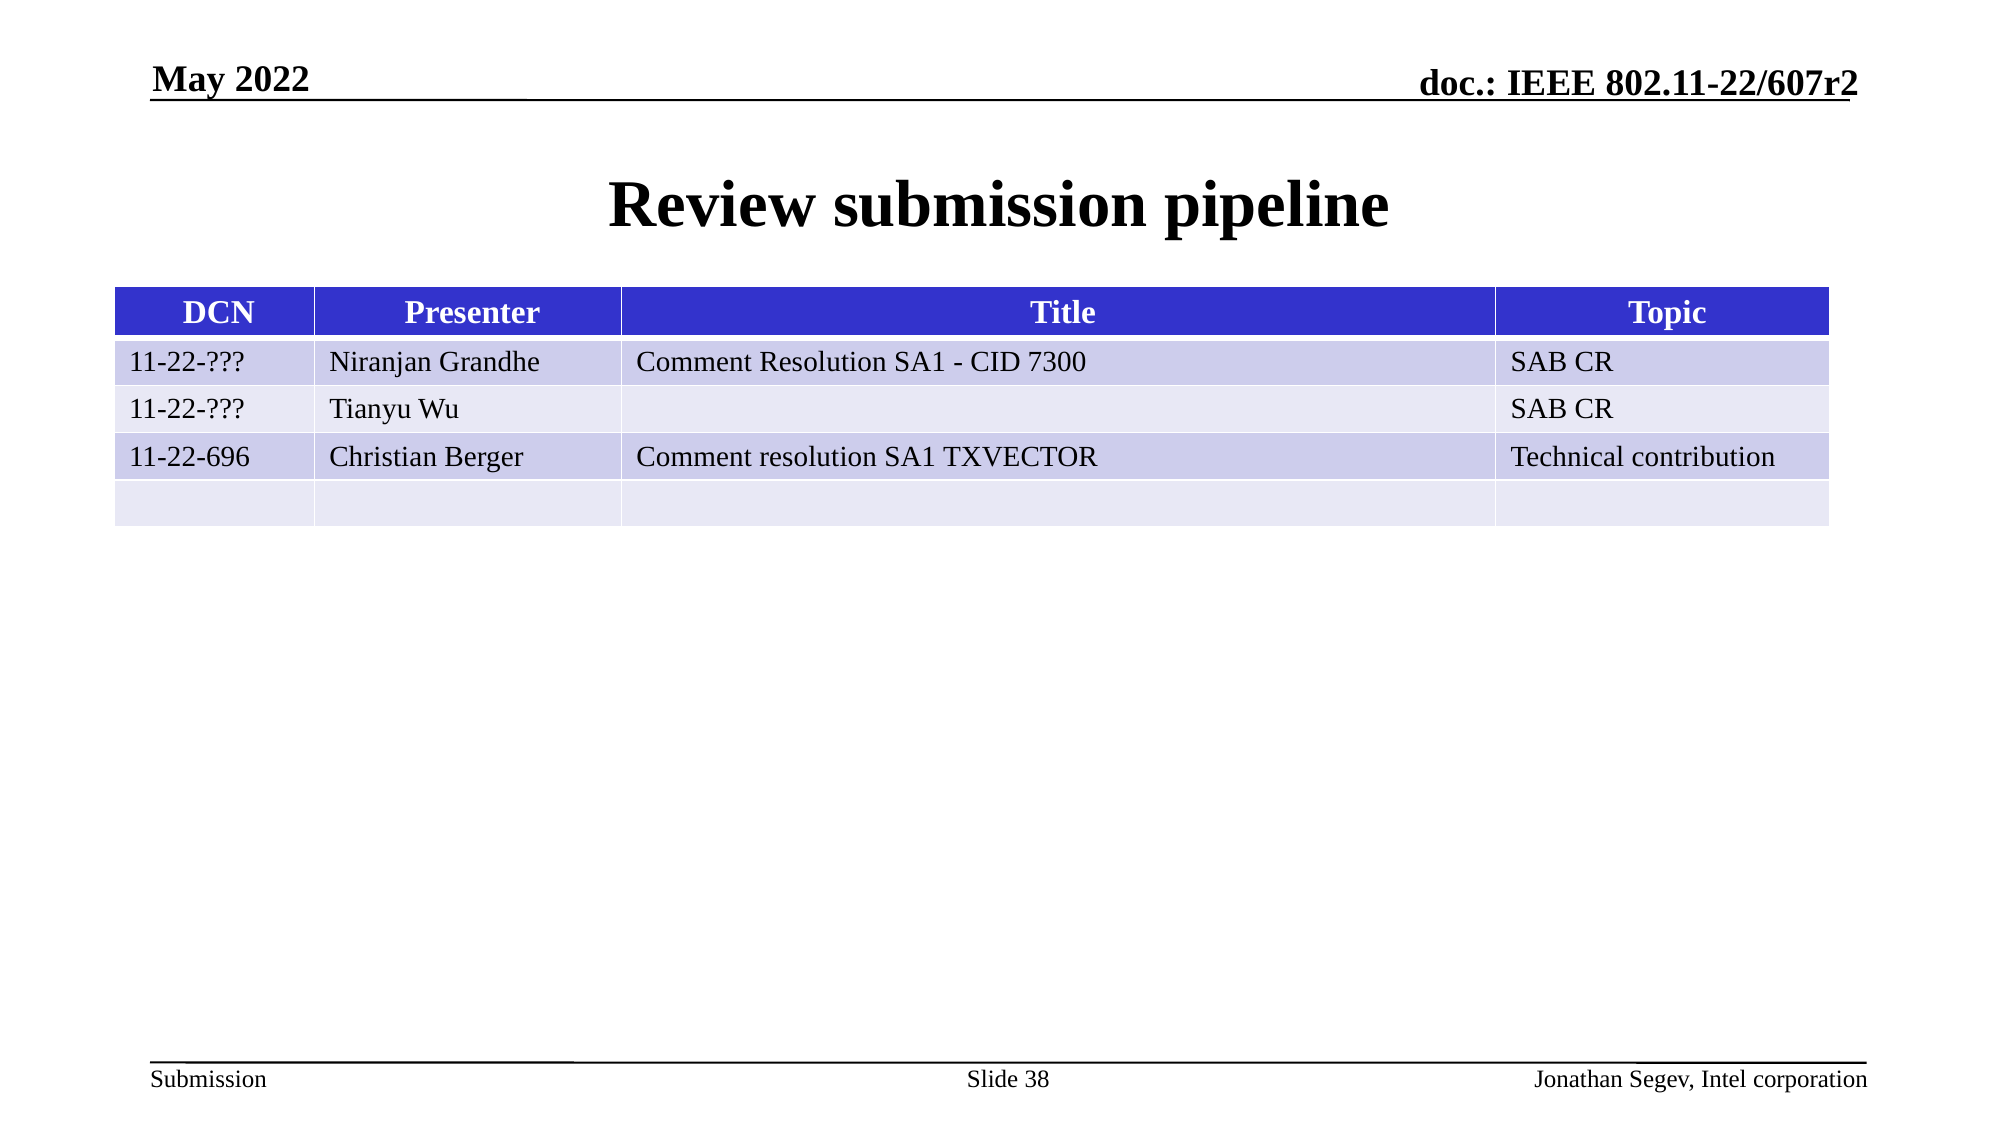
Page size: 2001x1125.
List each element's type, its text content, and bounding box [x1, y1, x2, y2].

table_cell [622, 386, 1495, 432]
slide_number Slide 38 [950, 1061, 1067, 1123]
table_cell Technical contribution [1496, 433, 1829, 479]
table_cell SAB CR [1496, 341, 1829, 385]
table_cell SAB CR [1496, 386, 1829, 432]
table_cell 11-22-??? [115, 386, 314, 432]
table_header DCN [115, 287, 314, 335]
table_header Presenter [315, 287, 621, 335]
title Review submission pipeline [149, 112, 1850, 288]
table_cell Comment resolution SA1 TXVECTOR [622, 433, 1495, 479]
table_cell Niranjan Grandhe [315, 341, 621, 385]
table_cell Christian Berger [315, 433, 621, 479]
table_cell 11-22-696 [115, 433, 314, 479]
footer Jonathan Segev, Intel corporation [1171, 1061, 1869, 1093]
table_cell 11-22-??? [115, 341, 314, 385]
table_cell [315, 481, 621, 526]
table_cell Comment Resolution SA1 - CID 7300 [622, 341, 1495, 385]
table_cell [1496, 481, 1829, 526]
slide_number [152, 54, 563, 100]
table_header Topic [1496, 287, 1829, 335]
table_cell [115, 481, 314, 526]
table_cell [622, 481, 1495, 526]
table_cell Tianyu Wu [315, 386, 621, 432]
table_header Title [622, 287, 1495, 335]
